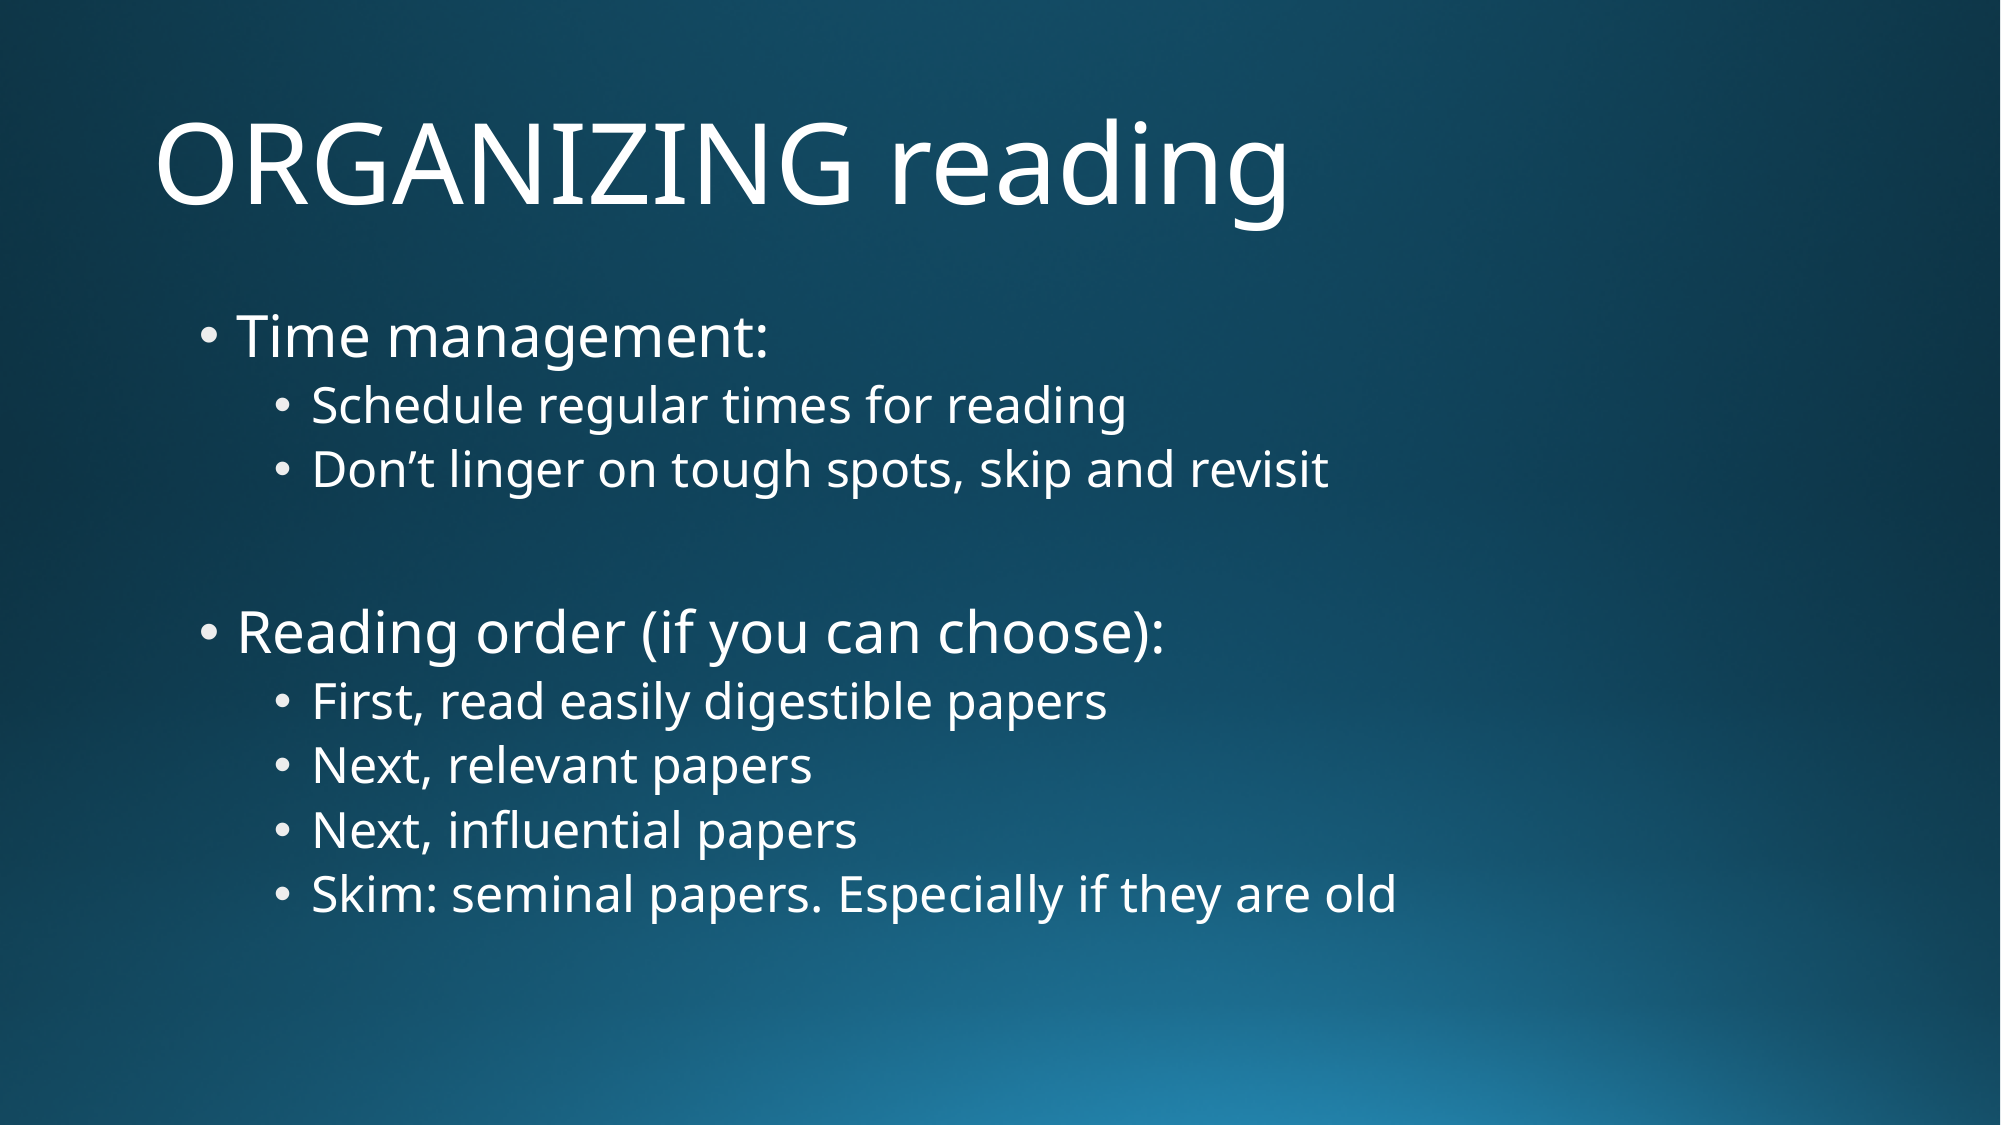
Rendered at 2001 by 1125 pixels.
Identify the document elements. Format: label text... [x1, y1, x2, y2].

list Time management: Schedule regular times for reading Don’t linger on tough spots, skip and revisit Reading order (if you can choose): First, read easily digestible papers Next, relevant papers Next, influential papers Skim: seminal papers. Especially if they are old [183, 299, 1863, 1014]
title ORGANIZING reading [137, 59, 1863, 278]
picture [0, 0, 2001, 1125]
